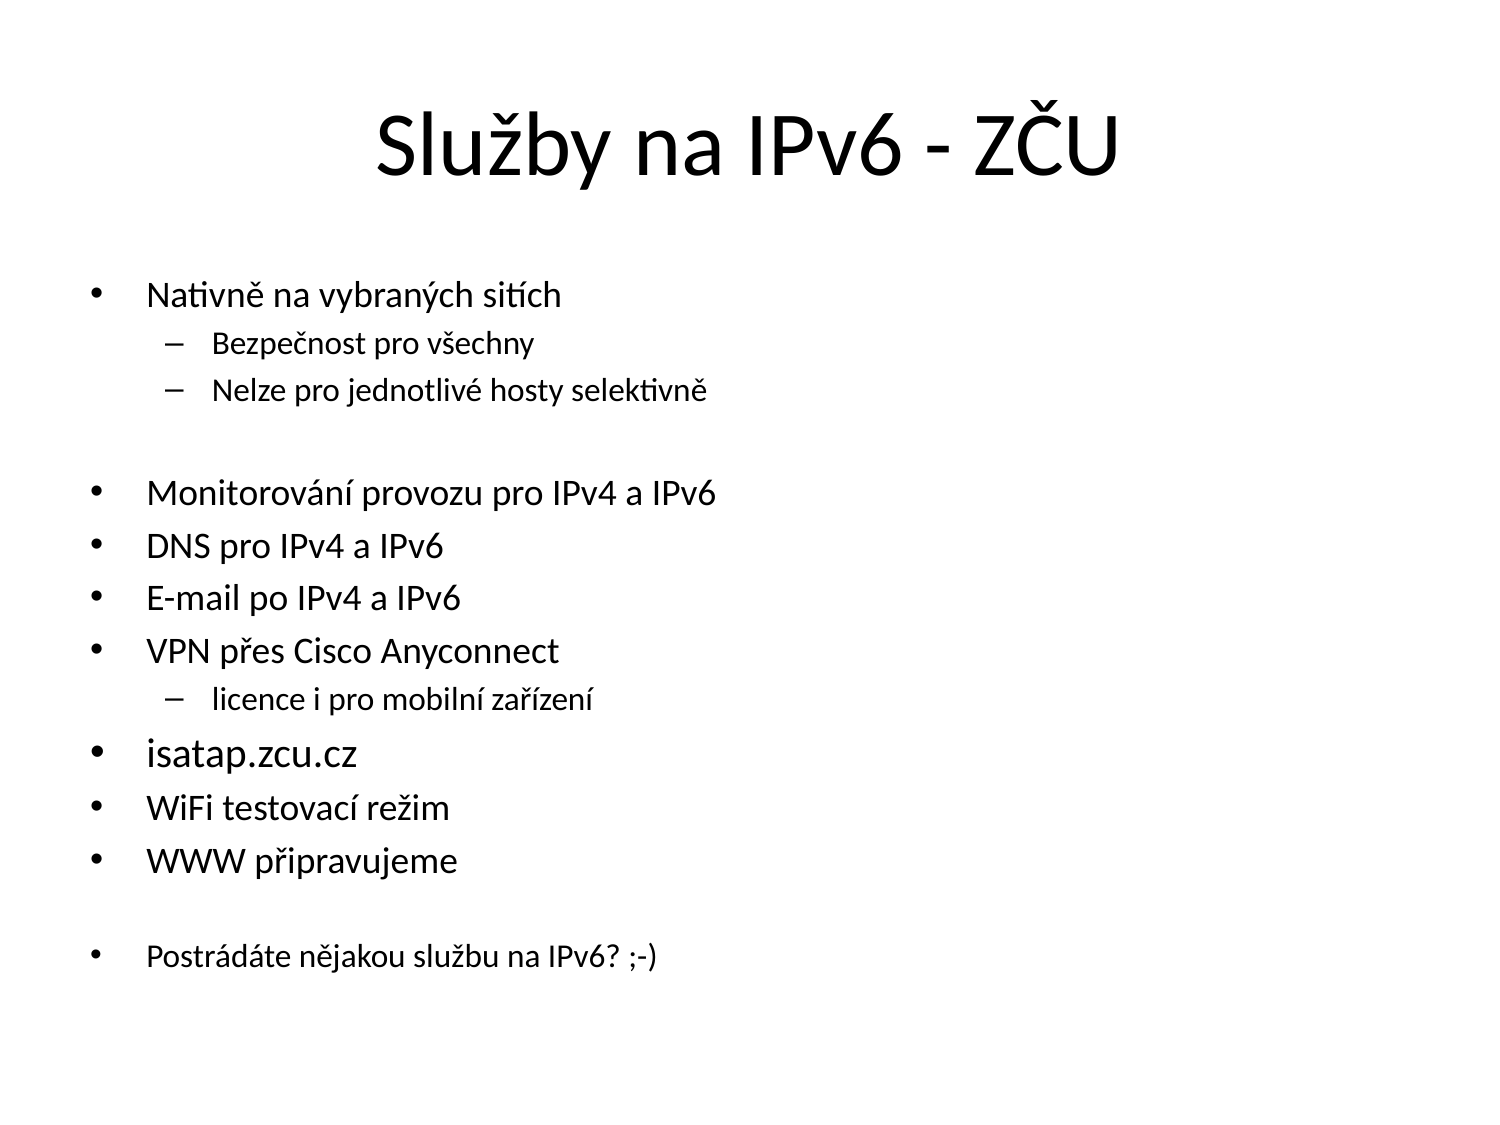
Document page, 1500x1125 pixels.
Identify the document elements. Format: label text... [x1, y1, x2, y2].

title Služby na IPv6 - ZČU [75, 45, 1425, 233]
list Nativně na vybraných sitích Bezpečnost pro všechny Nelze pro jednotlivé hosty selektivně Monitorování provozu pro IPv4 a IPv6 DNS pro IPv4 a IPv6 E-mail po IPv4 a IPv6 VPN přes Cisco Anyconnect licence i pro mobilní zařízení isatap.zcu.cz WiFi testovací režim WWW připravujeme Postrádáte nějakou službu na IPv6? ;-) [75, 262, 1425, 1005]
